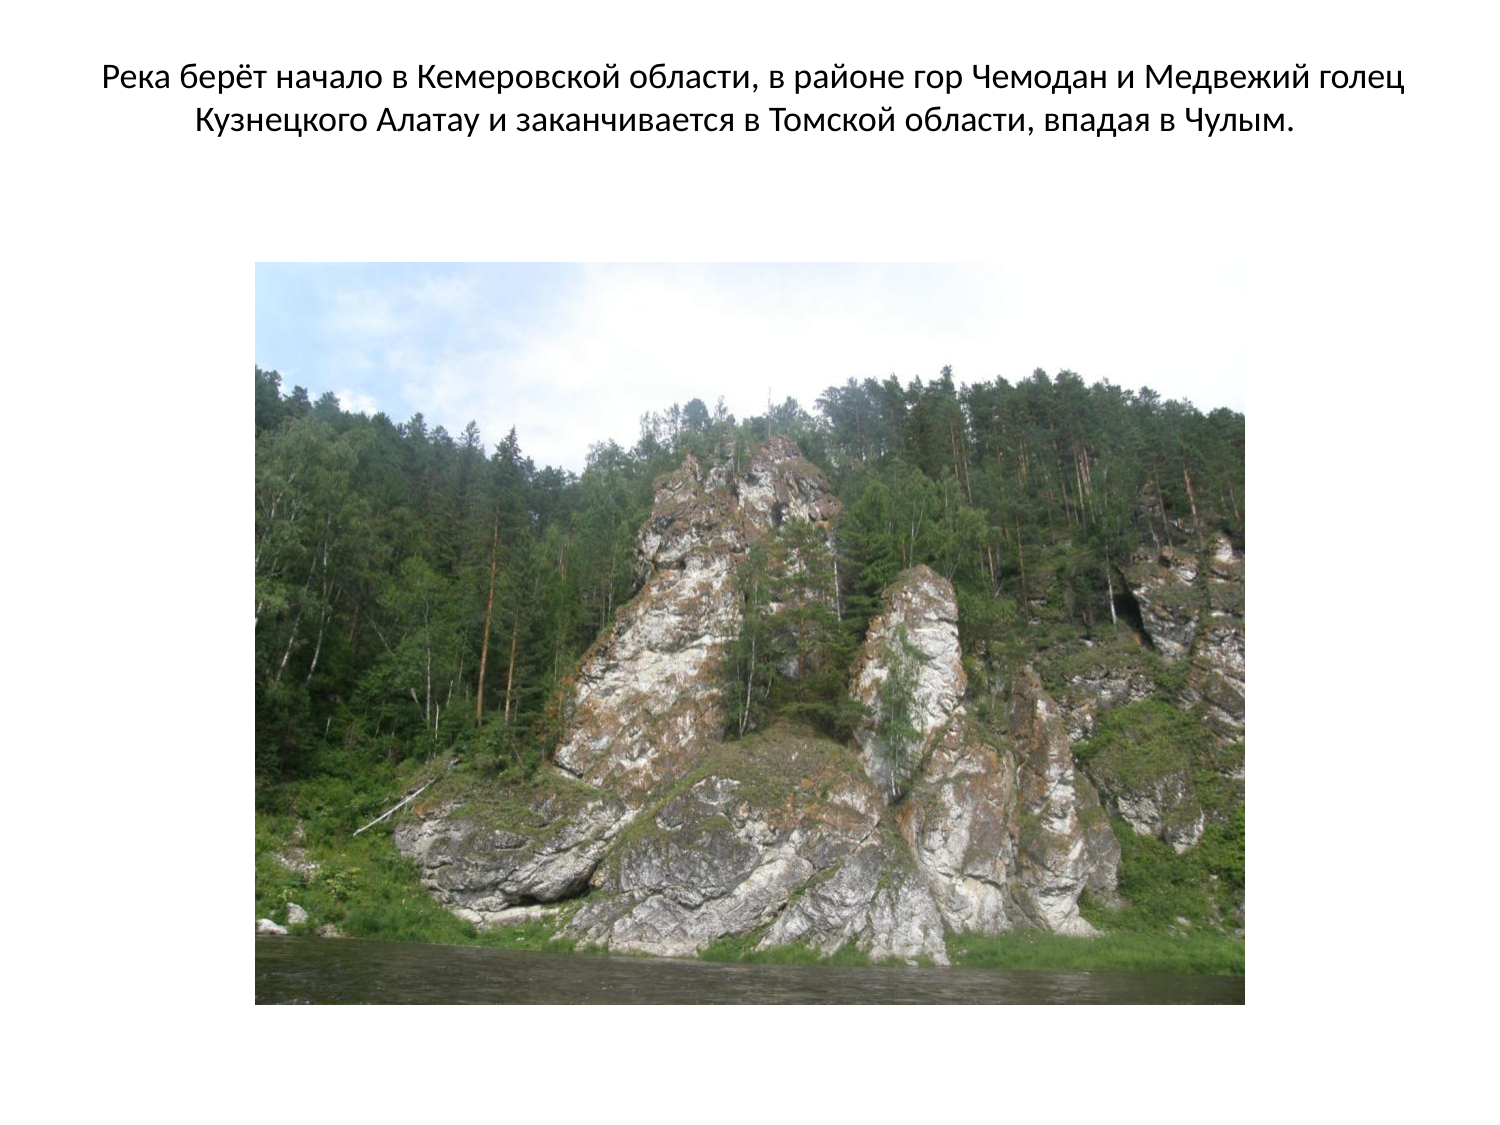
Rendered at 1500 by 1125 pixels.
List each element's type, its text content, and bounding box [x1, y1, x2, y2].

title Река берёт начало в Кемеровской области, в районе гор Чемодан и Медвежий голец Кузнецкого Алатау и заканчивается в Томской области, впадая в Чулым. [75, 45, 1425, 233]
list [254, 262, 1246, 1006]
